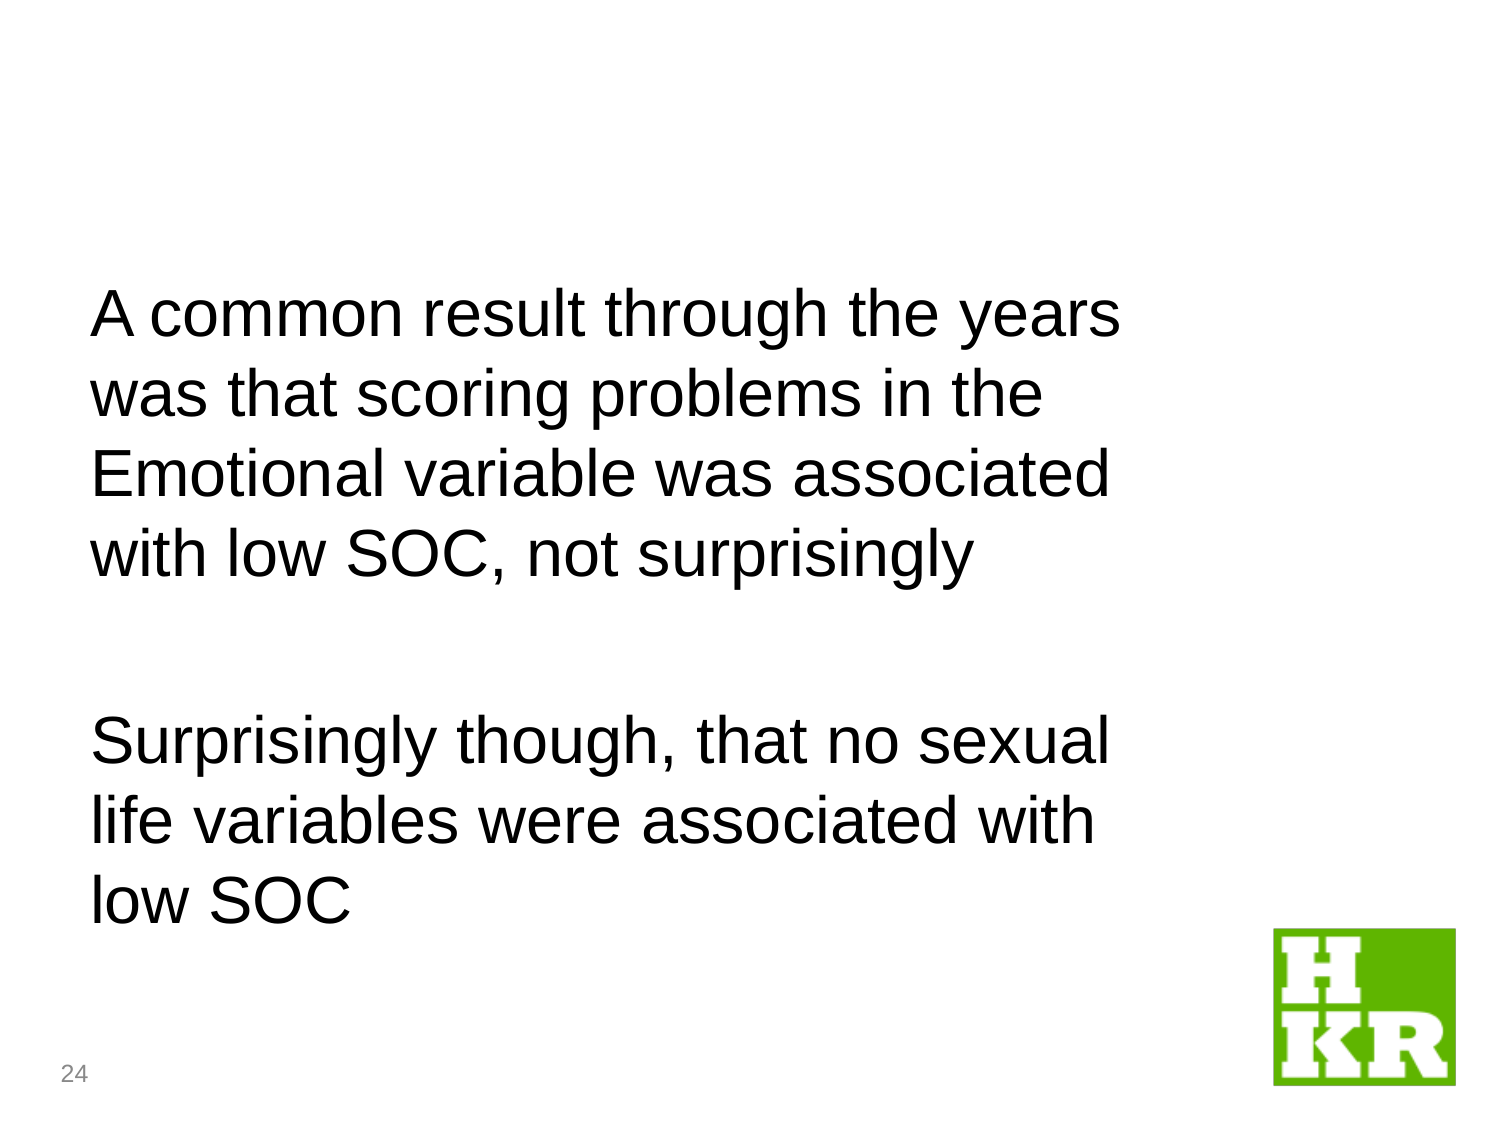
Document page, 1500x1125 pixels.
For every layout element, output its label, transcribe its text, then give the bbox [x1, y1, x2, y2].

list A common result through the years was that scoring problems in the Emotional variable was associated with low SOC, not surprisingly Surprisingly though, that no sexual life variables were associated with low SOC [75, 262, 1224, 1005]
slide_number 24 [45, 1042, 396, 1103]
